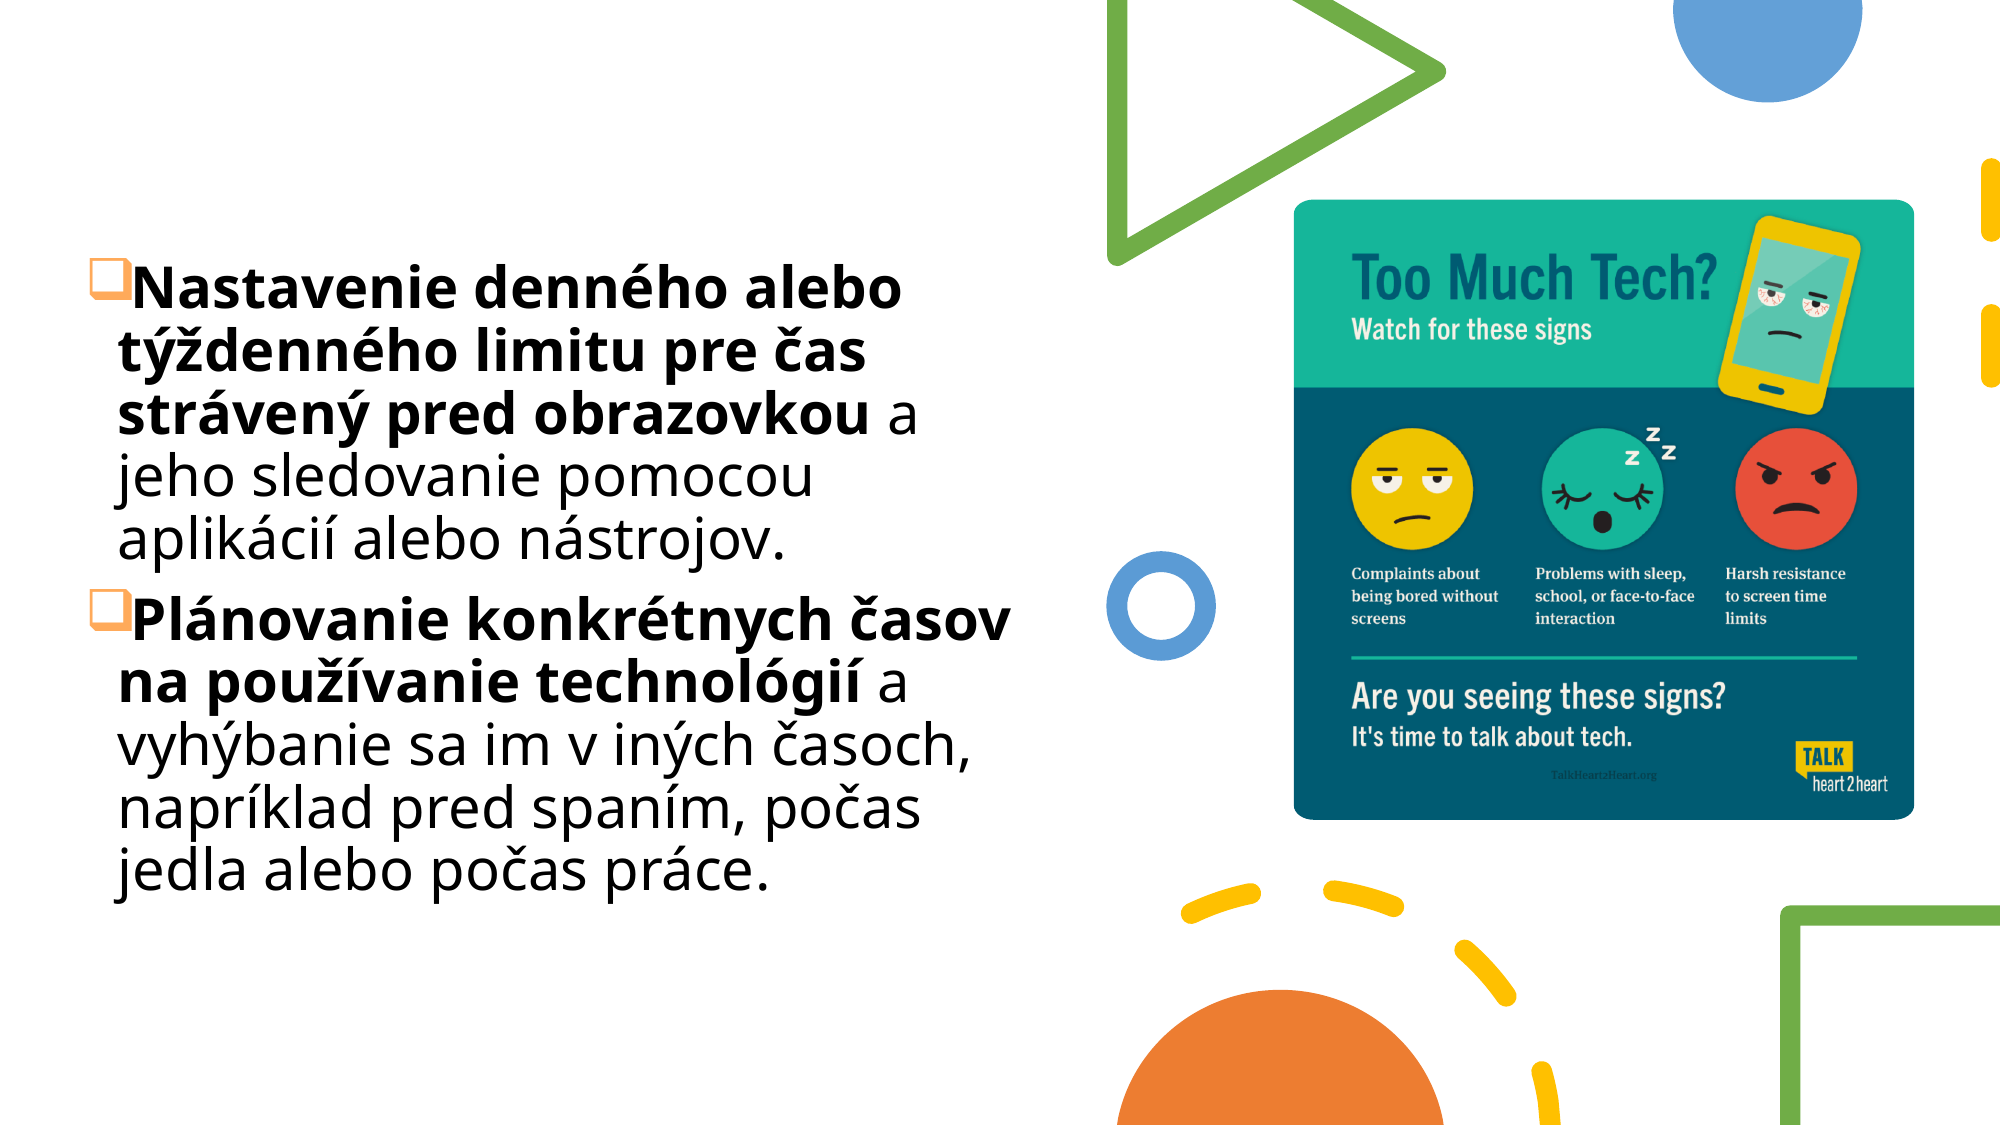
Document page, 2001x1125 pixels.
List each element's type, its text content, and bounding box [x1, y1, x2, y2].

picture [1386, 571, 1393, 582]
picture [1571, 616, 1577, 624]
text_box [1323, 880, 1405, 918]
picture [1581, 727, 1588, 746]
picture [1591, 732, 1600, 746]
picture [1645, 689, 1657, 708]
picture [1542, 732, 1551, 746]
picture [1293, 809, 1306, 820]
picture [1685, 690, 1697, 708]
picture [1618, 568, 1624, 579]
picture [1516, 732, 1525, 746]
picture [1480, 732, 1489, 746]
picture [1374, 732, 1382, 746]
picture [1352, 429, 1473, 550]
picture [1537, 613, 1544, 624]
picture [1352, 682, 1369, 708]
text_box [1671, 0, 1864, 104]
picture [1632, 568, 1639, 579]
picture [1353, 590, 1368, 601]
picture [1359, 727, 1366, 746]
picture [1480, 689, 1492, 708]
picture [1620, 732, 1625, 746]
picture [1647, 428, 1659, 441]
picture [1390, 616, 1398, 624]
picture [1857, 776, 1876, 791]
picture [1384, 689, 1397, 708]
picture [1701, 689, 1712, 708]
picture [1440, 690, 1453, 708]
picture [1662, 446, 1675, 459]
picture [1574, 682, 1586, 708]
picture [1498, 727, 1508, 746]
picture [1796, 742, 1853, 778]
picture [1615, 727, 1619, 746]
picture [1645, 568, 1659, 579]
picture [1485, 594, 1491, 601]
picture [1452, 732, 1462, 746]
picture [1590, 689, 1603, 708]
picture [1612, 590, 1616, 601]
picture [1384, 598, 1391, 604]
picture [1667, 689, 1681, 715]
picture [1609, 571, 1617, 579]
picture [1536, 689, 1551, 715]
text_box [1115, 560, 1207, 652]
picture [1417, 732, 1422, 746]
picture [1727, 612, 1753, 624]
picture [1820, 594, 1826, 601]
picture [1814, 776, 1826, 791]
picture [1784, 572, 1793, 577]
picture [1806, 594, 1817, 601]
picture [1902, 809, 1915, 820]
text_box [1107, 0, 1447, 267]
picture [1584, 571, 1591, 579]
picture [1674, 571, 1681, 582]
picture [1879, 780, 1887, 790]
picture [1660, 690, 1664, 708]
picture [1465, 689, 1477, 708]
picture [1423, 689, 1436, 708]
picture [1414, 571, 1420, 579]
picture [1561, 683, 1570, 708]
picture [1606, 689, 1617, 708]
picture [1672, 594, 1681, 601]
picture [1621, 689, 1634, 708]
picture [1603, 732, 1612, 746]
picture [1443, 727, 1449, 746]
picture [1467, 590, 1477, 601]
picture [1567, 727, 1573, 746]
text_box [1780, 905, 2000, 1125]
list Nastavenie denného alebo týždenného limitu pre čas strávený pred obrazovkou a jeho sledovanie pomocou aplikácií alebo nástrojov. Plánovanie konkrétnych časov na používanie technológií a vyhýbanie sa im v iných časoch, napríklad pred spaním, počas jedla alebo počas práce. [70, 251, 1037, 967]
picture [1538, 595, 1548, 601]
picture [1376, 594, 1382, 601]
picture [1425, 732, 1435, 746]
picture [1547, 571, 1554, 579]
picture [1391, 727, 1403, 746]
picture [1496, 689, 1509, 708]
picture [1293, 199, 1915, 414]
picture [1443, 594, 1452, 601]
picture [1736, 429, 1857, 550]
picture [1714, 682, 1725, 699]
picture [1430, 590, 1436, 601]
picture [1448, 568, 1458, 578]
picture [1800, 570, 1811, 578]
text_box [1180, 883, 1261, 924]
picture [1744, 594, 1757, 601]
picture [1408, 690, 1421, 715]
text_box [0, 0, 2000, 1125]
picture [1373, 690, 1381, 708]
picture [1571, 568, 1577, 579]
picture [1406, 732, 1416, 746]
text_box [1531, 1061, 1561, 1125]
picture [1397, 590, 1407, 601]
picture [1836, 777, 1844, 791]
picture [1521, 689, 1533, 708]
picture [1470, 727, 1477, 746]
picture [1396, 568, 1402, 579]
text_box [1454, 939, 1517, 1007]
picture [1782, 594, 1789, 601]
picture [1529, 727, 1539, 746]
picture [1587, 614, 1595, 624]
picture [1542, 429, 1663, 550]
picture [1555, 732, 1564, 746]
text_box [1115, 988, 1445, 1125]
picture [1562, 568, 1566, 578]
picture [1552, 590, 1562, 601]
